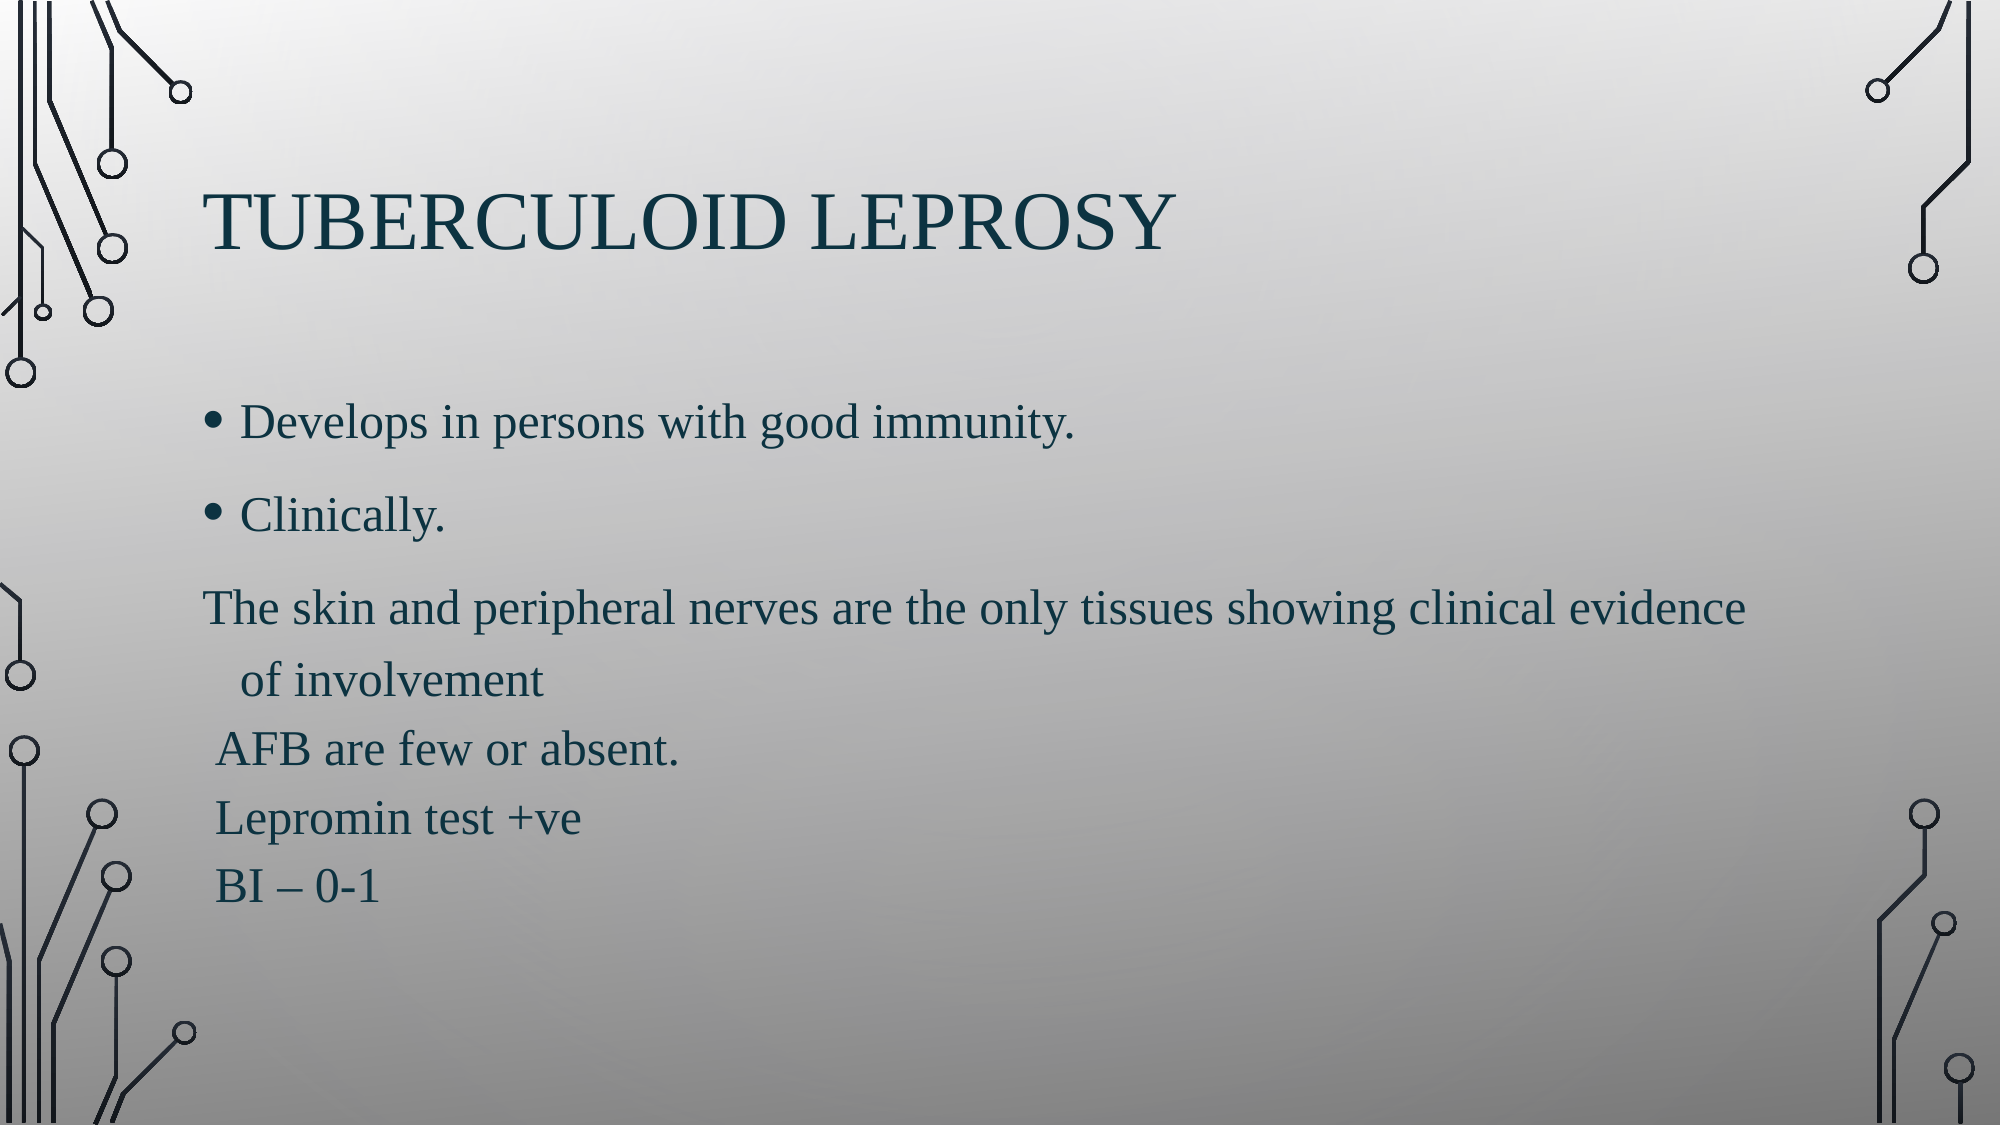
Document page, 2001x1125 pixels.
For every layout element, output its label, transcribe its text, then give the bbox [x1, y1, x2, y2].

list Develops in persons with good immunity. Clinically. The skin and peripheral nerves are the only tissues showing clinical evidence of involvement AFB are few or absent. Lepromin test +ve BI – 0-1 [187, 369, 1813, 950]
title TUBERCULOID LEPROSY [187, 101, 1813, 344]
